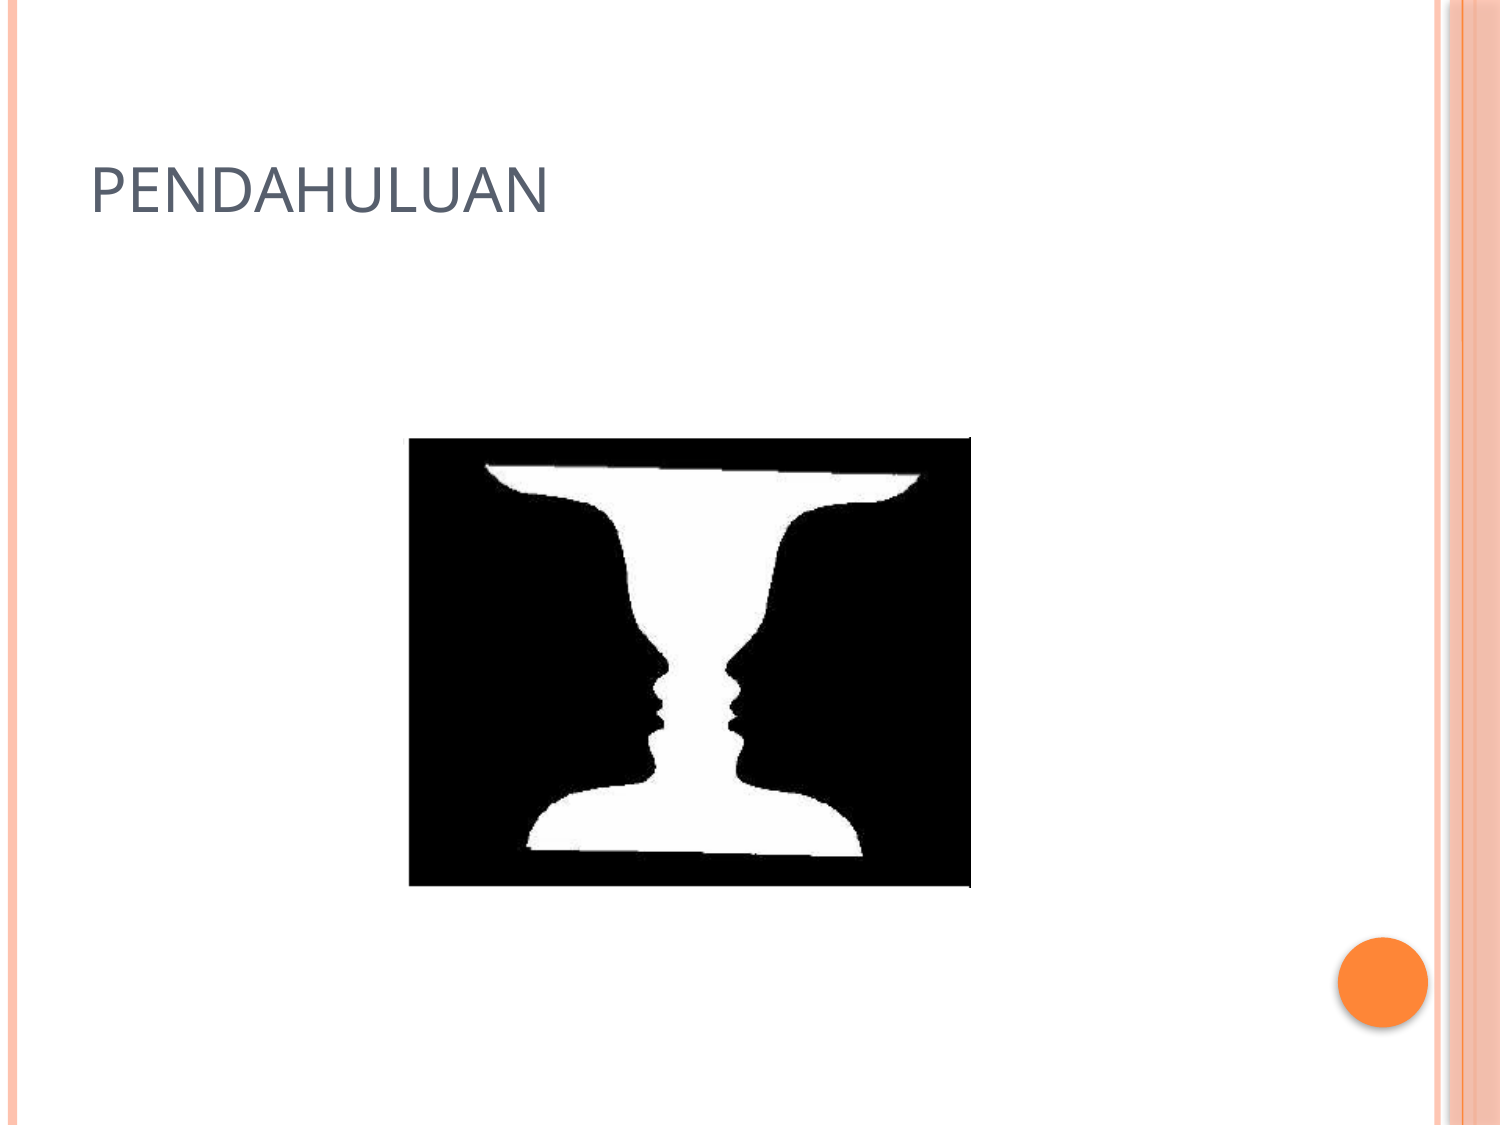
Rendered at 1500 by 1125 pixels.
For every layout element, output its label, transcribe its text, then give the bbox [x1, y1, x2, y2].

title Pendahuluan [75, 45, 1300, 233]
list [403, 436, 972, 888]
